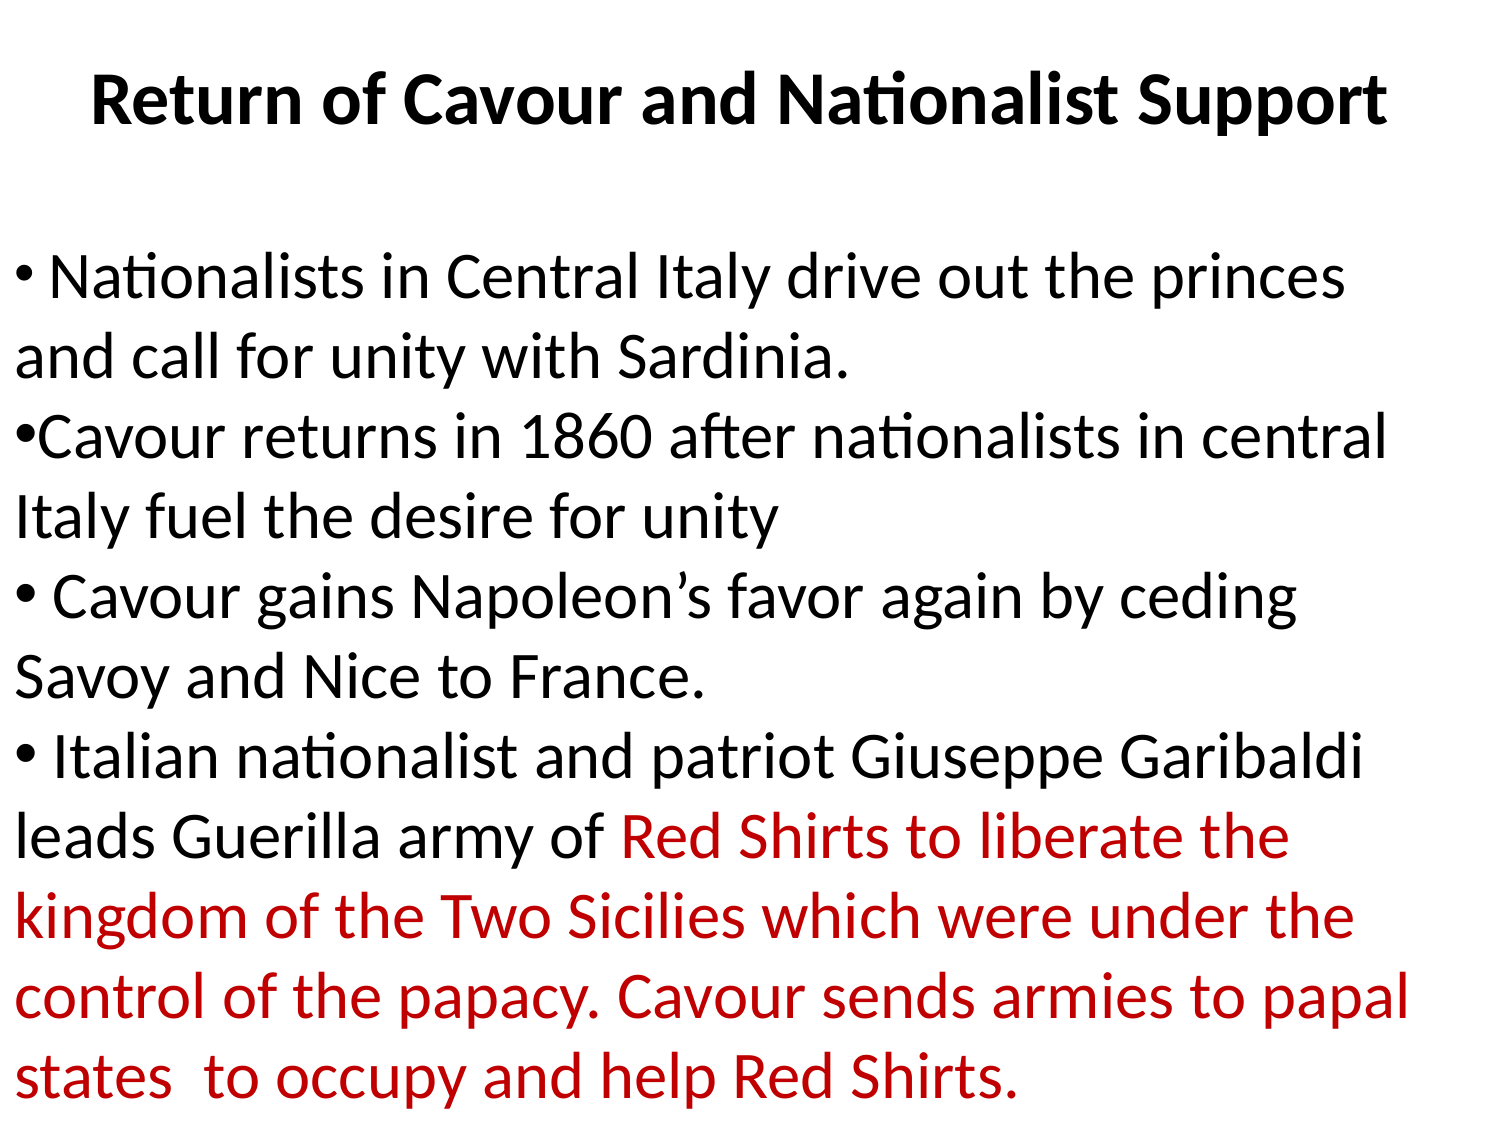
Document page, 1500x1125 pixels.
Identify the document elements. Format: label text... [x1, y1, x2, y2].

title Return of Cavour and Nationalist Support [75, 0, 1425, 188]
text_box Nationalists in Central Italy drive out the princes and call for unity with Sardinia. Cavour returns in 1860 after nationalists in central Italy fuel the desire for unity Cavour gains Napoleon’s favor again by ceding Savoy and Nice to France. Italian nationalist and patriot Giuseppe Garibaldi leads Guerilla army of Red Shirts to liberate the kingdom of the Two Sicilies which were under the control of the papacy. Cavour sends armies to papal states to occupy and help Red Shirts. [0, 224, 1450, 1125]
